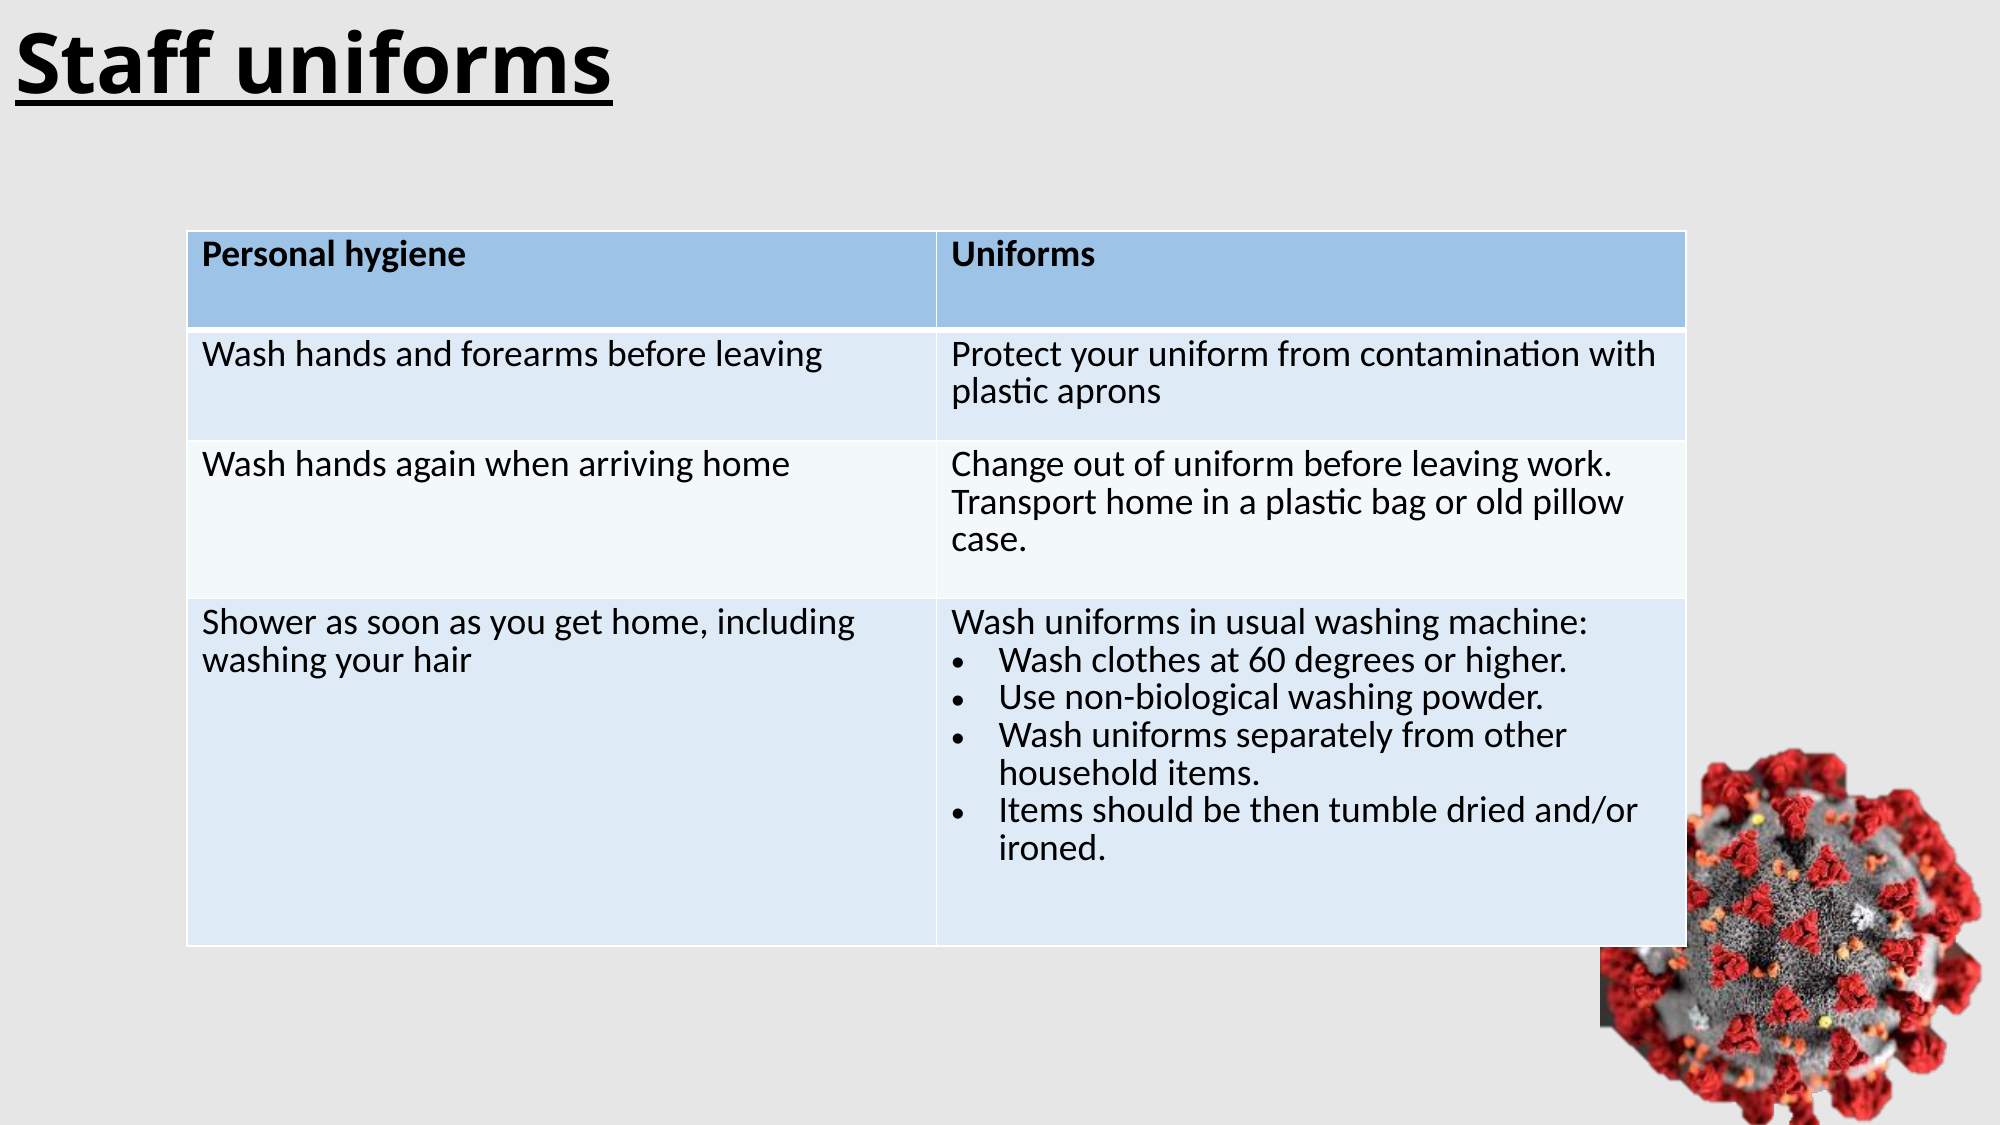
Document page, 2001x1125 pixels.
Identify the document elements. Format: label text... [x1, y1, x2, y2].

table_cell Protect your uniform from contamination with plastic aprons [937, 333, 1685, 440]
table_cell Shower as soon as you get home, including washing your hair [188, 599, 936, 945]
table_cell Wash uniforms in usual washing machine: Wash clothes at 60 degrees or higher. Use non-biological washing powder. Wash uniforms separately from other household items. Items should be then tumble dried and/or ironed. [937, 599, 1685, 945]
table_cell Wash hands and forearms before leaving [188, 333, 936, 440]
picture [1600, 721, 2000, 1125]
table_header Uniforms [937, 232, 1685, 327]
table_cell Wash hands again when arriving home [188, 442, 936, 598]
table_header Personal hygiene [188, 232, 936, 327]
table_cell Change out of uniform before leaving work. Transport home in a plastic bag or old pillow case. [937, 442, 1685, 598]
title Staff uniforms [0, 0, 1725, 143]
